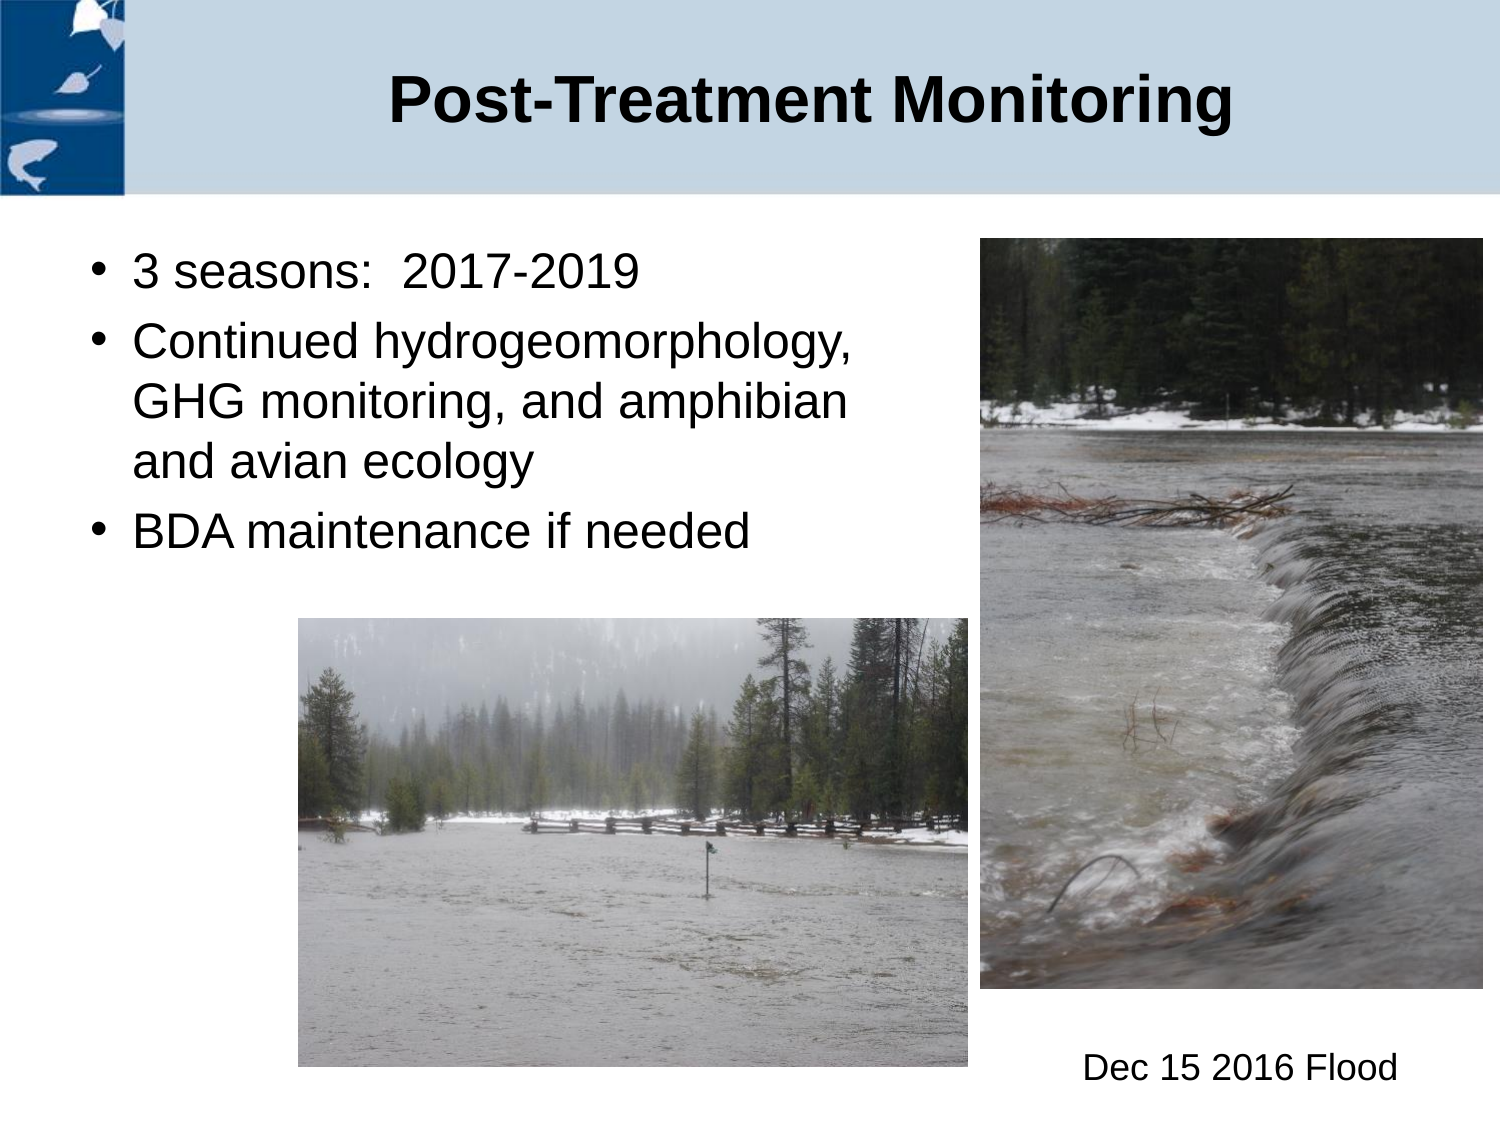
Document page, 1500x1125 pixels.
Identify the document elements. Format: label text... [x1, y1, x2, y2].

picture [0, 0, 1500, 1125]
text_box Dec 15 2016 Flood [1067, 1036, 1414, 1096]
list 3 seasons: 2017-2019 Continued hydrogeomorphology, GHG monitoring, and amphibian and avian ecology BDA maintenance if needed [75, 231, 949, 736]
title Post-Treatment Monitoring [125, 0, 1500, 193]
